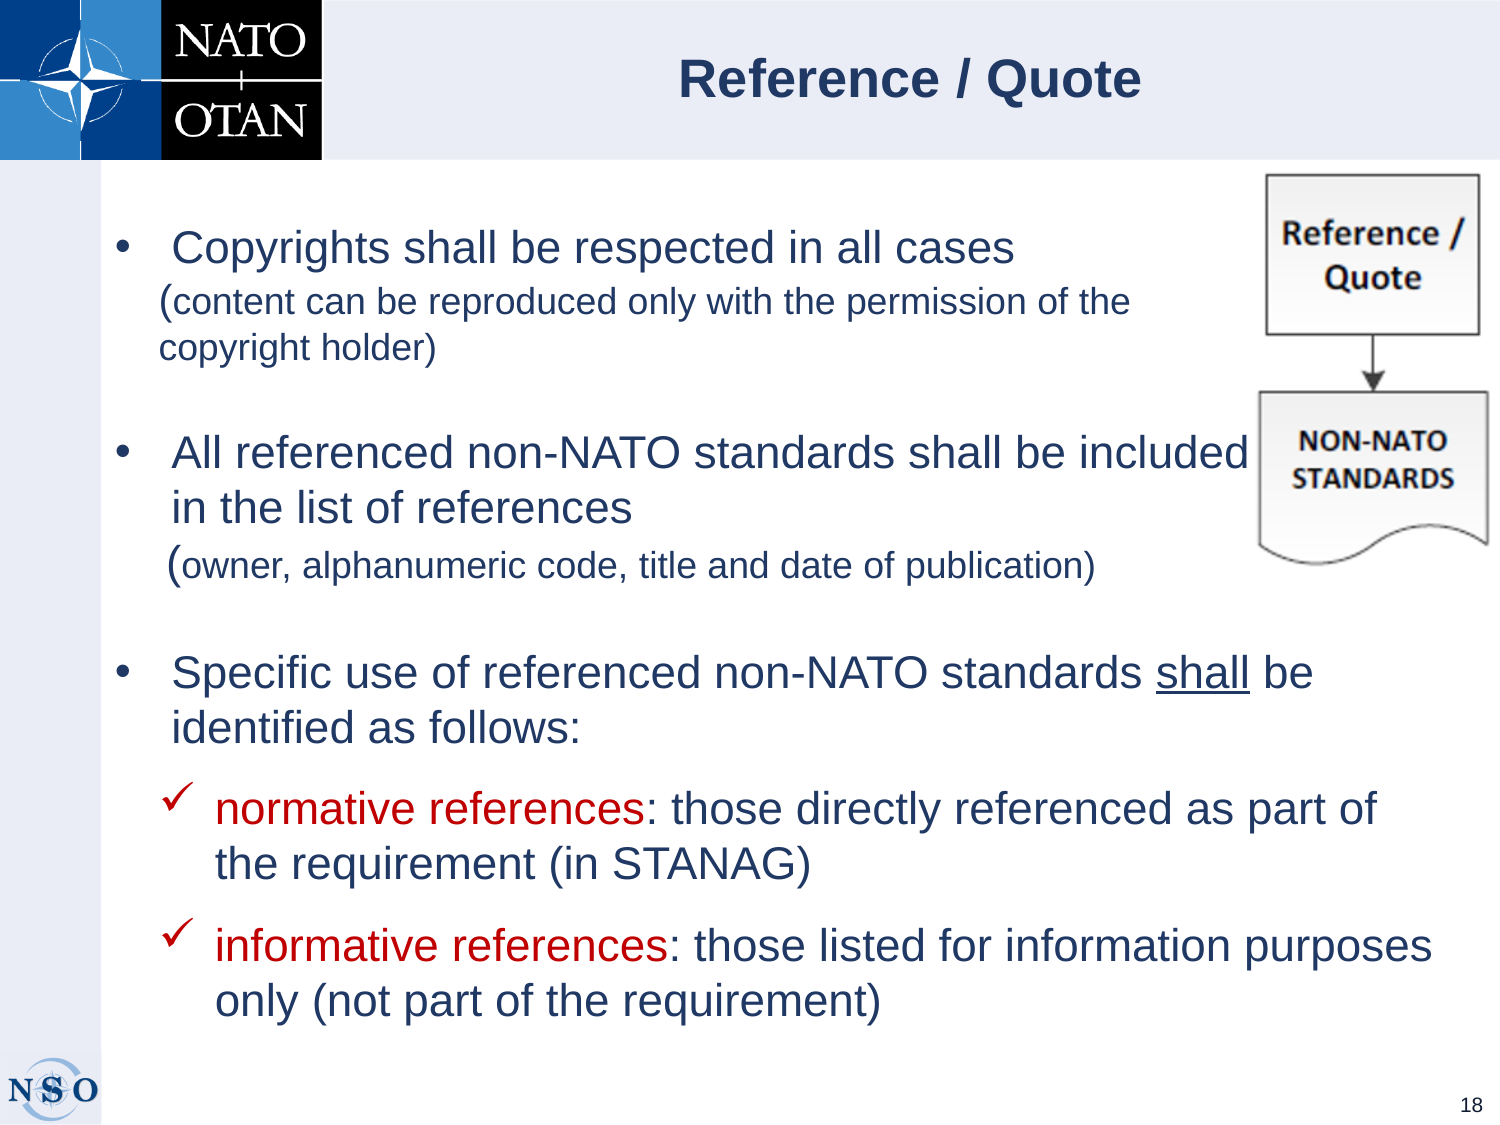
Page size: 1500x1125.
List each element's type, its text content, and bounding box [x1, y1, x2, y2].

text_box Copyrights shall be respected in all cases (content can be reproduced only with the permission of the copyright holder) All referenced non-NATO standards shall be included in the list of references (owner, alphanumeric code, title and date of publication) Specific use of referenced non-NATO standards shall be identified as follows: normative references: those directly referenced as part of the requirement (in STANAG) informative references: those listed for information purposes only (not part of the requirement) [100, 160, 1500, 1083]
picture [0, 0, 322, 160]
title Reference / Quote [322, 0, 1500, 160]
picture [1250, 160, 1500, 586]
picture [1, 1052, 102, 1124]
slide_number 18 [1160, 1064, 1499, 1124]
